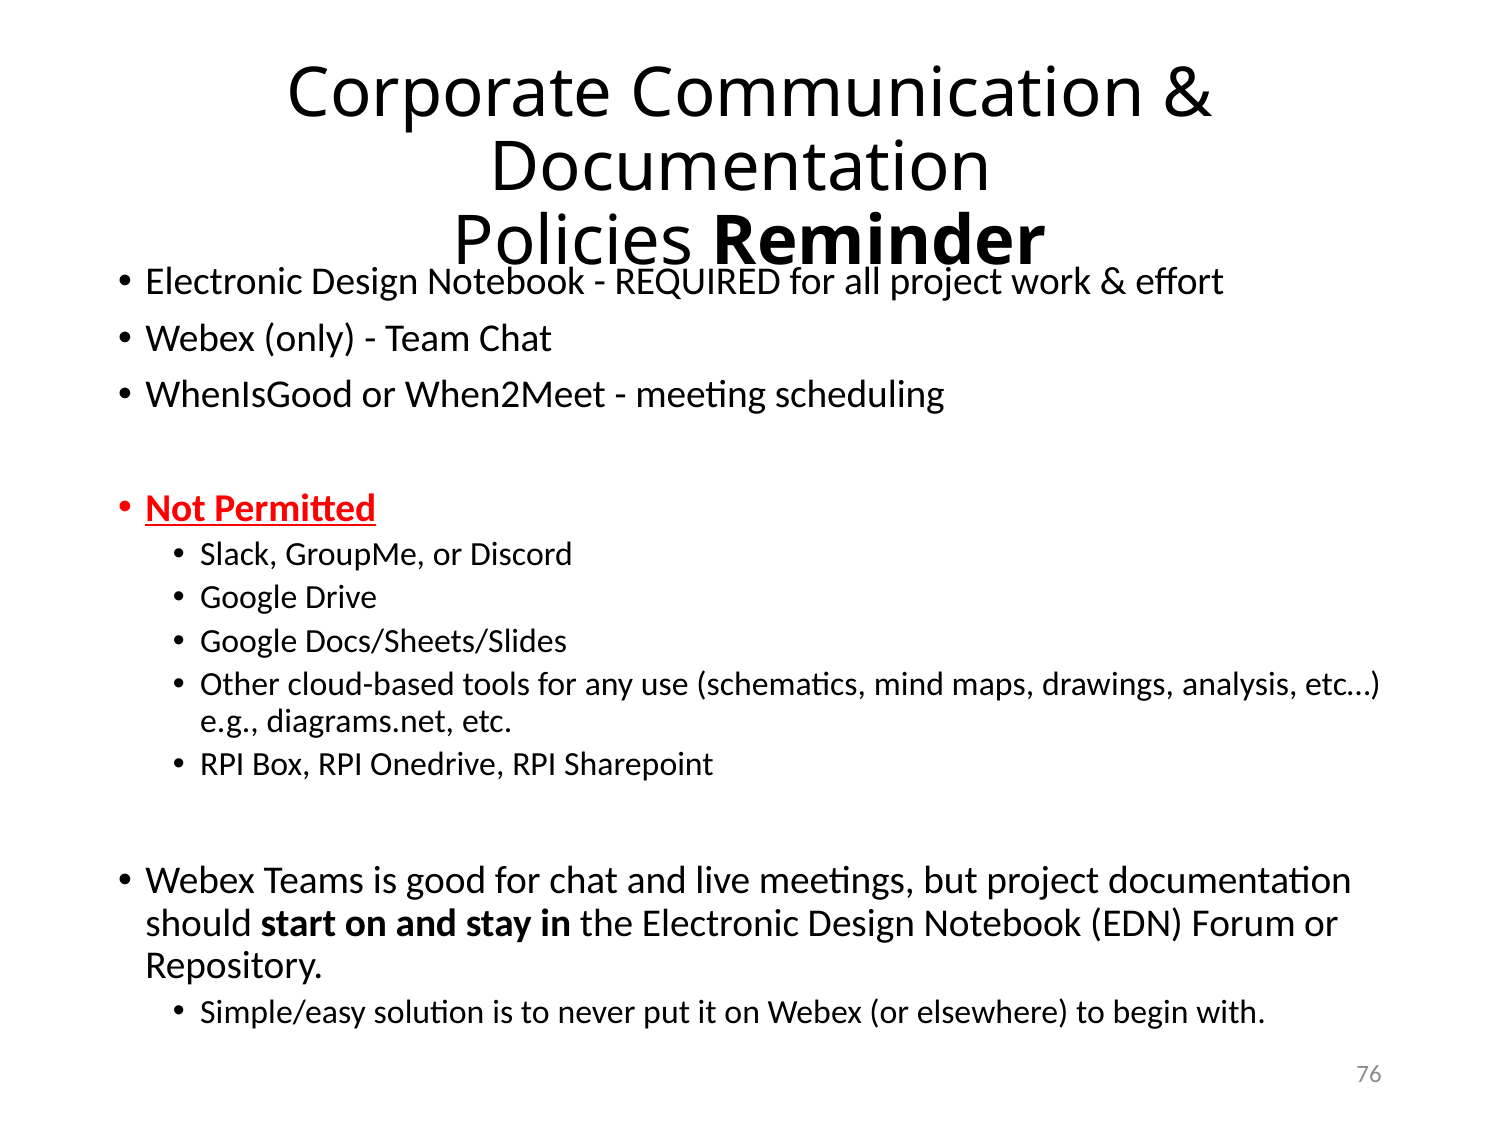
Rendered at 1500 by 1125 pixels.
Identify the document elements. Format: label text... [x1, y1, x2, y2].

title Corporate Communication & Documentation Policies Reminder [103, 59, 1397, 253]
slide_number 76 [1059, 1042, 1397, 1103]
list Electronic Design Notebook - REQUIRED for all project work & effort Webex (only) - Team Chat WhenIsGood or When2Meet - meeting scheduling Not Permitted Slack, GroupMe, or Discord Google Drive Google Docs/Sheets/Slides Other cloud-based tools for any use (schematics, mind maps, drawings, analysis, etc…) e.g., diagrams.net, etc. RPI Box, RPI Onedrive, RPI Sharepoint Webex Teams is good for chat and live meetings, but project documentation should start on and stay in the Electronic Design Notebook (EDN) Forum or Repository. Simple/easy solution is to never put it on Webex (or elsewhere) to begin with. [103, 253, 1397, 1041]
